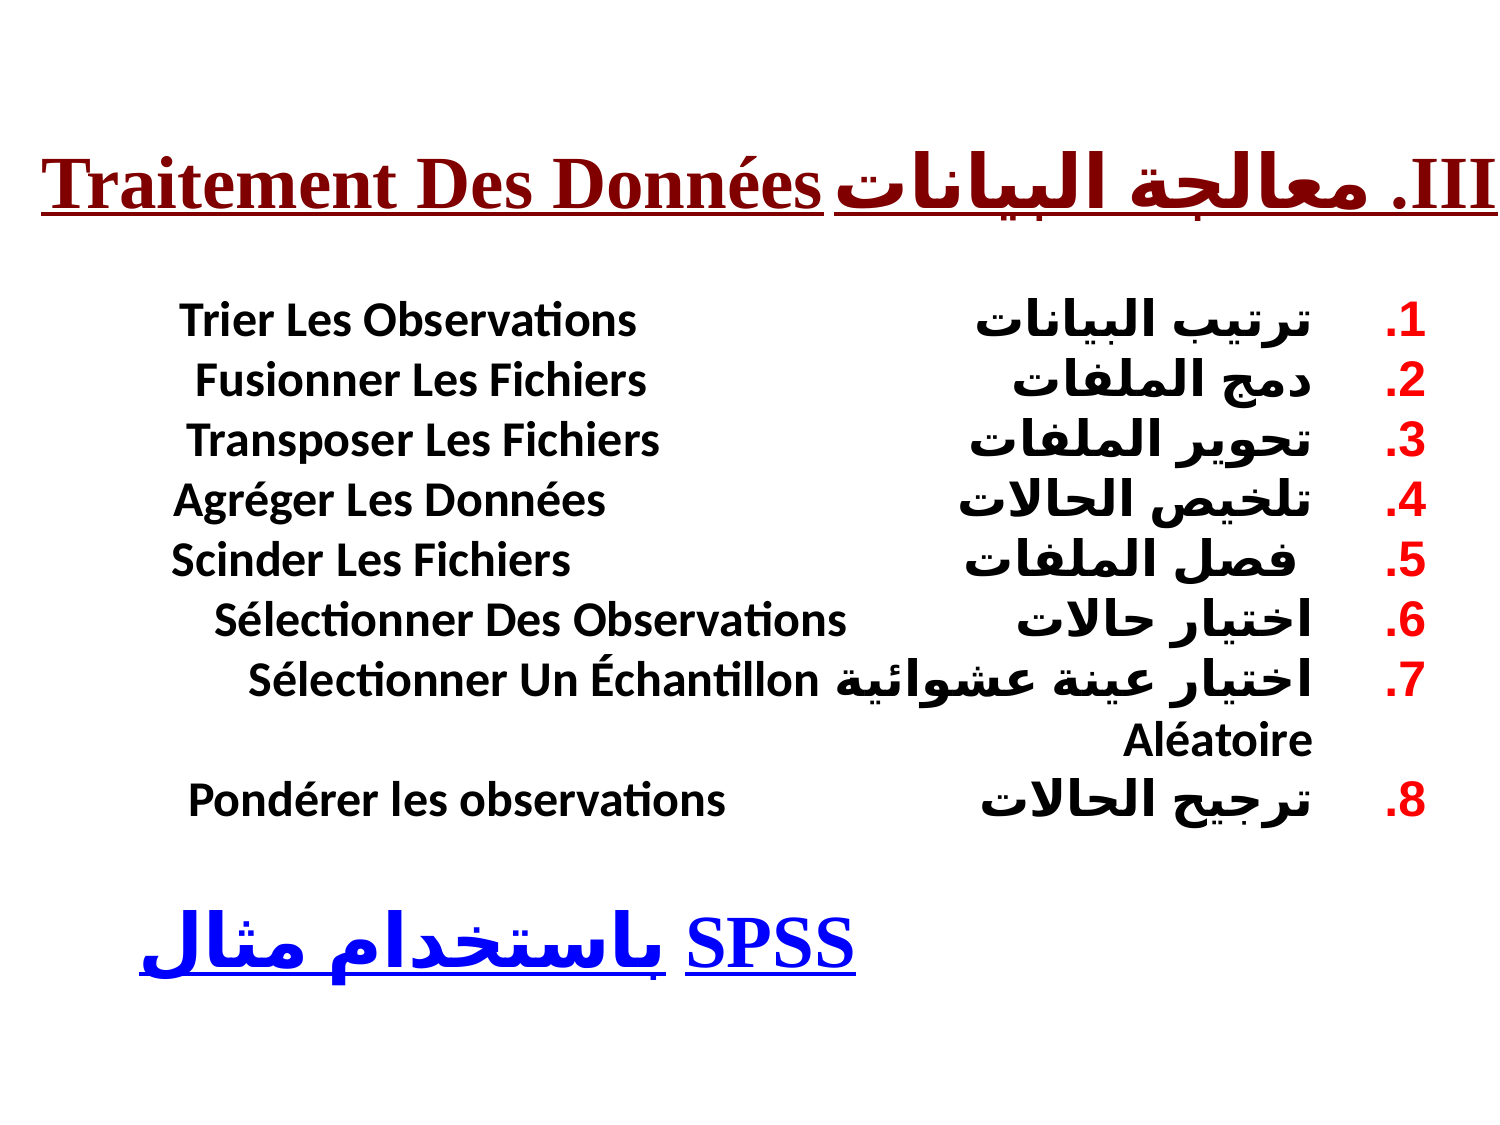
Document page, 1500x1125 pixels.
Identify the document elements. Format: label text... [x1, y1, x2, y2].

text_box III. معالجة البيانات Traitement Des Données [26, 125, 1500, 231]
text_box مثال باستخدام SPSS [123, 857, 908, 991]
text_box ترتيب البيانات Trier Les Observations دمج الملفات Fusionner Les Fichiers تحوير الملفات Transposer Les Fichiers تلخيص الحالات Agréger Les Données فصل الملفات Scinder Les Fichiers اختيار حالات Sélectionner Des Observations اختيار عينة عشوائية Sélectionner Un Échantillon Aléatoire ترجيح الحالات Pondérer les observations [41, 279, 1441, 953]
